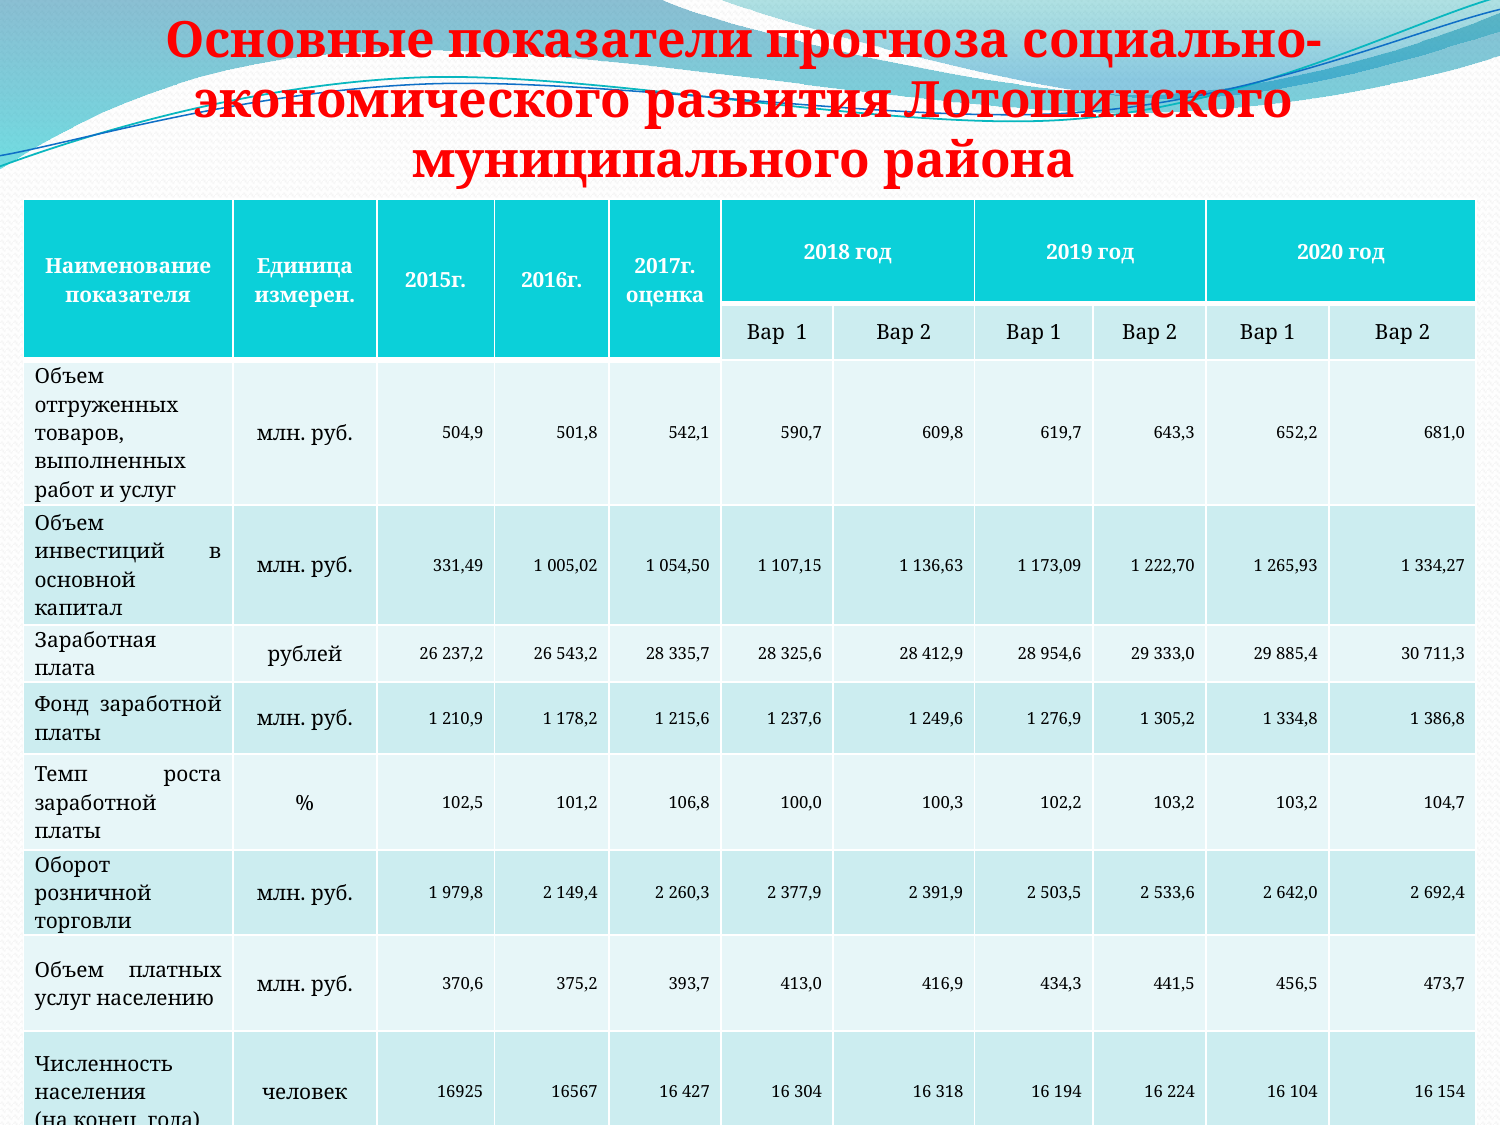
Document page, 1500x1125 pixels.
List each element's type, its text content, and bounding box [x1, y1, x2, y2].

table_cell Заработная плата [24, 626, 232, 681]
table_cell 1 178,2 [495, 683, 608, 753]
table_cell 1 136,63 [834, 506, 974, 624]
table_cell 1 979,8 [378, 851, 494, 934]
table_cell 2 391,9 [834, 851, 974, 934]
table_header 2020 год [1207, 200, 1475, 301]
table_header 2016г. [495, 200, 608, 357]
table_cell 106,8 [610, 755, 720, 849]
title Основные показатели прогноза социально-экономического развития Лотошинского муниципального района [23, 34, 1466, 188]
table_cell Вар 1 [1207, 306, 1328, 359]
table_cell 1 249,6 [834, 683, 974, 753]
table_cell Объем платных услуг населению [24, 936, 232, 1030]
table_cell 29 885,4 [1207, 626, 1328, 681]
table_cell Объем отгруженных товаров, выполненных работ и услуг [24, 363, 232, 504]
table_cell 1 265,93 [1207, 506, 1328, 624]
table_cell 26 543,2 [495, 626, 608, 681]
table_cell 501,8 [495, 363, 608, 504]
table_cell 643,3 [1094, 361, 1205, 504]
table_cell 1 386,8 [1330, 683, 1475, 753]
table_cell 609,8 [834, 361, 974, 504]
table_cell 16567 [495, 1032, 608, 1125]
table_cell 413,0 [722, 936, 832, 1030]
table_cell 28 954,6 [975, 626, 1092, 681]
table_cell млн. руб. [234, 506, 376, 624]
table_cell 26 237,2 [378, 626, 494, 681]
table_cell 103,2 [1094, 755, 1205, 849]
table_cell 1 305,2 [1094, 683, 1205, 753]
table_cell 619,7 [975, 361, 1092, 504]
table_header 2017г. оценка [610, 200, 720, 357]
table_cell человек [234, 1032, 376, 1125]
table_header 2015г. [378, 200, 494, 357]
table_cell 101,2 [495, 755, 608, 849]
table_cell 2 377,9 [722, 851, 832, 934]
table_cell 542,1 [610, 363, 720, 504]
table_cell Фонд заработной платы [24, 683, 232, 753]
table_cell 393,7 [610, 936, 720, 1030]
table_cell 2 149,4 [495, 851, 608, 934]
table_cell 1 054,50 [610, 506, 720, 624]
table_cell 681,0 [1330, 361, 1475, 504]
table_cell 1 276,9 [975, 683, 1092, 753]
table_cell 441,5 [1094, 936, 1205, 1030]
table_cell рублей [234, 626, 376, 681]
table_cell 102,2 [975, 755, 1092, 849]
table_cell млн. руб. [234, 936, 376, 1030]
table_cell 16 318 [834, 1032, 974, 1125]
table_cell 456,5 [1207, 936, 1328, 1030]
table_cell Оборот розничной торговли [24, 851, 232, 934]
table_cell 1 173,09 [975, 506, 1092, 624]
table_cell 416,9 [834, 936, 974, 1030]
table_cell 1 334,27 [1330, 506, 1475, 624]
table_cell 16 104 [1207, 1032, 1328, 1125]
table_cell 590,7 [722, 361, 832, 504]
table_cell млн. руб. [234, 363, 376, 504]
table_cell 434,3 [975, 936, 1092, 1030]
table_cell Объем инвестиций в основной капитал [24, 506, 232, 624]
table_cell 1 210,9 [378, 683, 494, 753]
table_cell Вар 1 [722, 306, 832, 359]
table_cell 1 237,6 [722, 683, 832, 753]
table_cell Численность населения (на конец года) [24, 1032, 232, 1125]
table_header 2019 год [975, 200, 1205, 301]
table_cell 16925 [378, 1032, 494, 1125]
table_cell 16 427 [610, 1032, 720, 1125]
table_cell 1 215,6 [610, 683, 720, 753]
table_cell 16 304 [722, 1032, 832, 1125]
table_cell 331,49 [378, 506, 494, 624]
table_cell 473,7 [1330, 936, 1475, 1030]
table_cell 2 692,4 [1330, 851, 1475, 934]
table_cell 504,9 [378, 363, 494, 504]
table_cell 16 224 [1094, 1032, 1205, 1125]
table_cell 29 333,0 [1094, 626, 1205, 681]
table_cell Вар 1 [975, 306, 1092, 359]
table_cell 1 107,15 [722, 506, 832, 624]
table_cell 103,2 [1207, 755, 1328, 849]
table_cell 652,2 [1207, 361, 1328, 504]
table_cell 28 412,9 [834, 626, 974, 681]
table_cell 370,6 [378, 936, 494, 1030]
table_cell 375,2 [495, 936, 608, 1030]
table_cell Вар 2 [1330, 306, 1475, 359]
table_cell млн. руб. [234, 851, 376, 934]
table_cell Вар 2 [834, 306, 974, 359]
table_cell % [234, 755, 376, 849]
table_cell Темп роста заработной платы [24, 755, 232, 849]
table_header Единица измерен. [234, 200, 376, 357]
table_cell 16 194 [975, 1032, 1092, 1125]
table_cell 30 711,3 [1330, 626, 1475, 681]
table_cell 102,5 [378, 755, 494, 849]
table_cell 2 642,0 [1207, 851, 1328, 934]
table_cell 2 260,3 [610, 851, 720, 934]
table_header 2018 год [722, 200, 974, 301]
table_cell 100,0 [722, 755, 832, 849]
table_cell 2 503,5 [975, 851, 1092, 934]
table_cell 104,7 [1330, 755, 1475, 849]
table_cell 100,3 [834, 755, 974, 849]
table_cell 1 222,70 [1094, 506, 1205, 624]
table_cell 1 334,8 [1207, 683, 1328, 753]
table_cell 28 335,7 [610, 626, 720, 681]
table_cell 28 325,6 [722, 626, 832, 681]
table_cell 1 005,02 [495, 506, 608, 624]
table_cell Вар 2 [1094, 306, 1205, 359]
table_cell 2 533,6 [1094, 851, 1205, 934]
table_cell 16 154 [1330, 1032, 1475, 1125]
table_cell млн. руб. [234, 683, 376, 753]
table_header Наименование показателя [24, 200, 232, 357]
